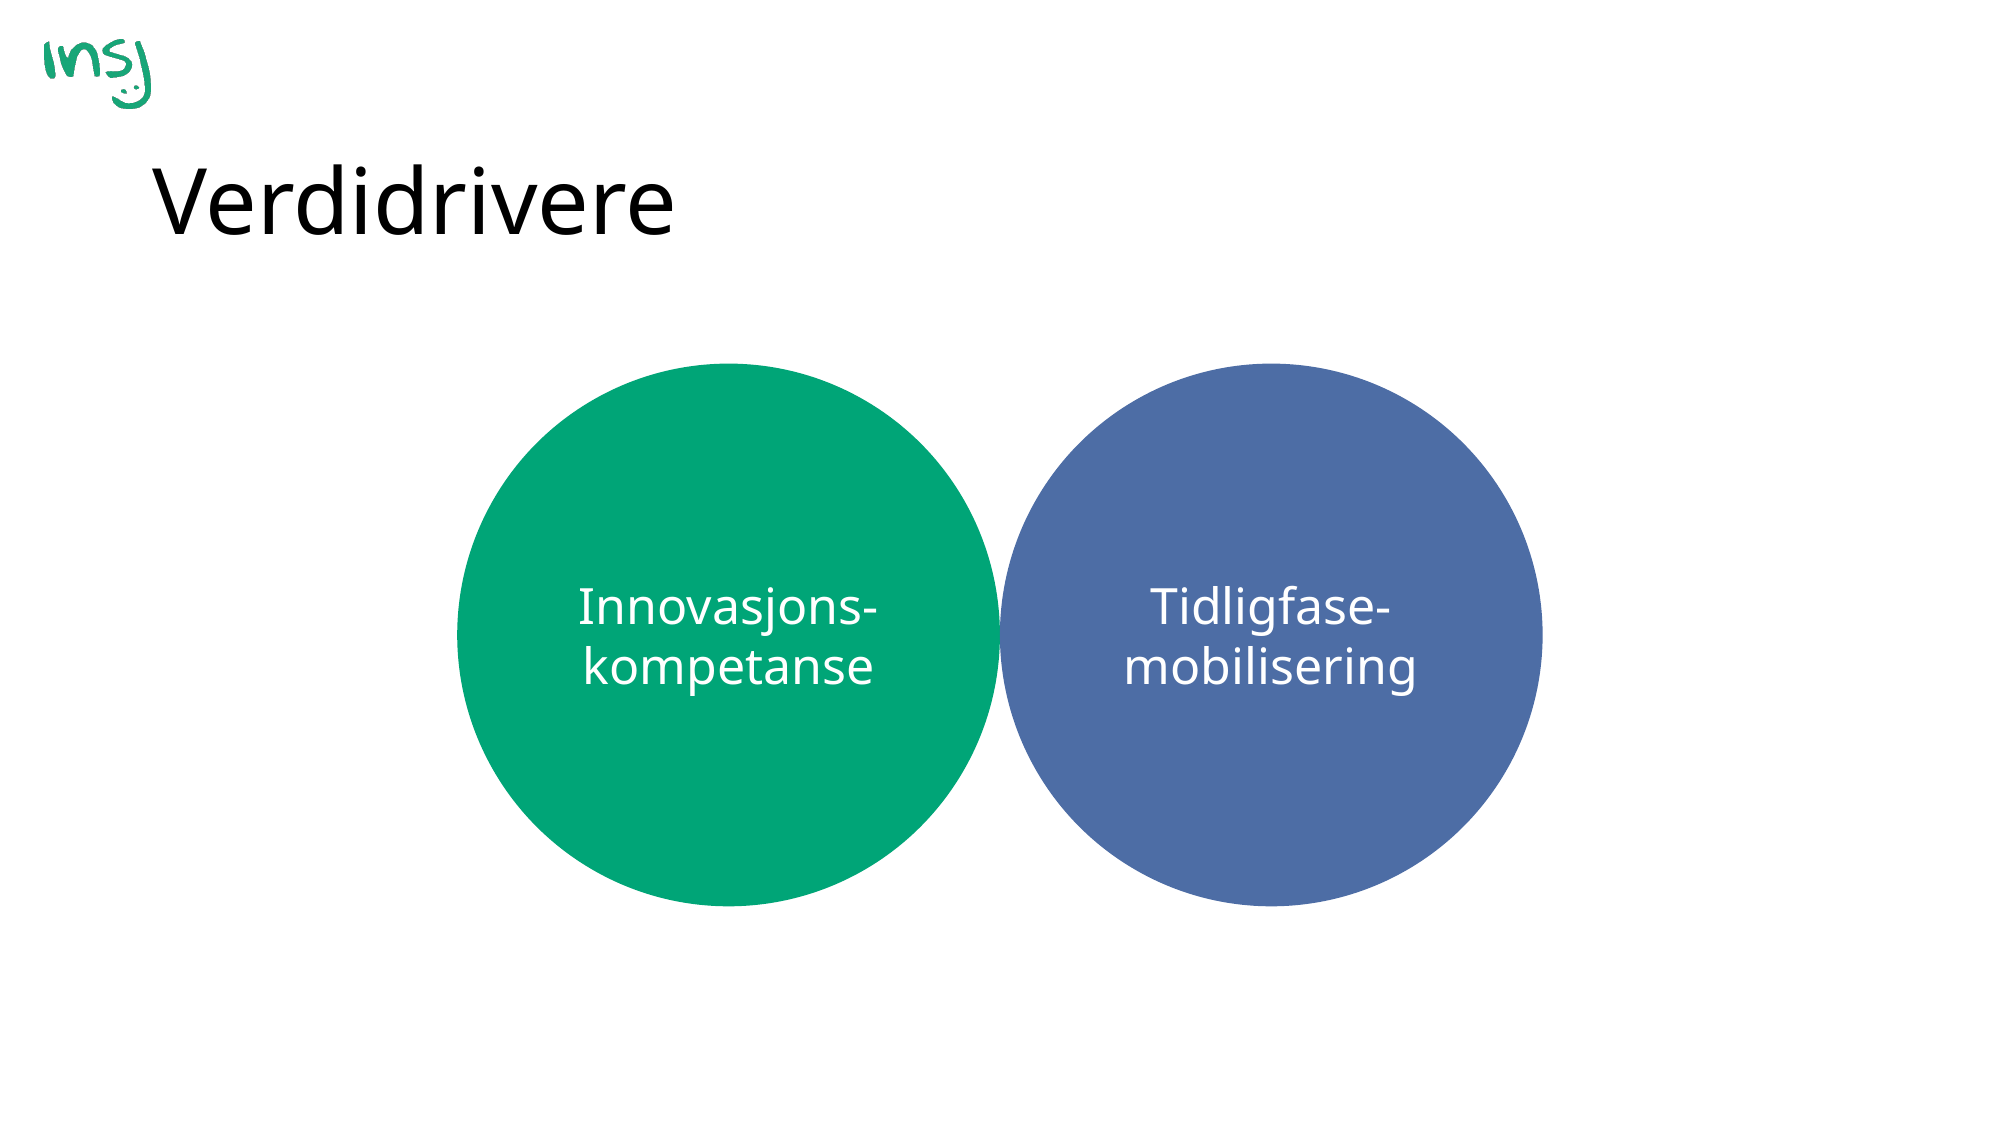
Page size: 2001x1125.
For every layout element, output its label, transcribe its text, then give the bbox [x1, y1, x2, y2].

title Verdidrivere [137, 95, 1863, 314]
text_box Tidligfase-mobilisering [998, 362, 1544, 908]
picture [44, 39, 151, 109]
text_box Innovasjons-kompetanse [456, 362, 1000, 908]
